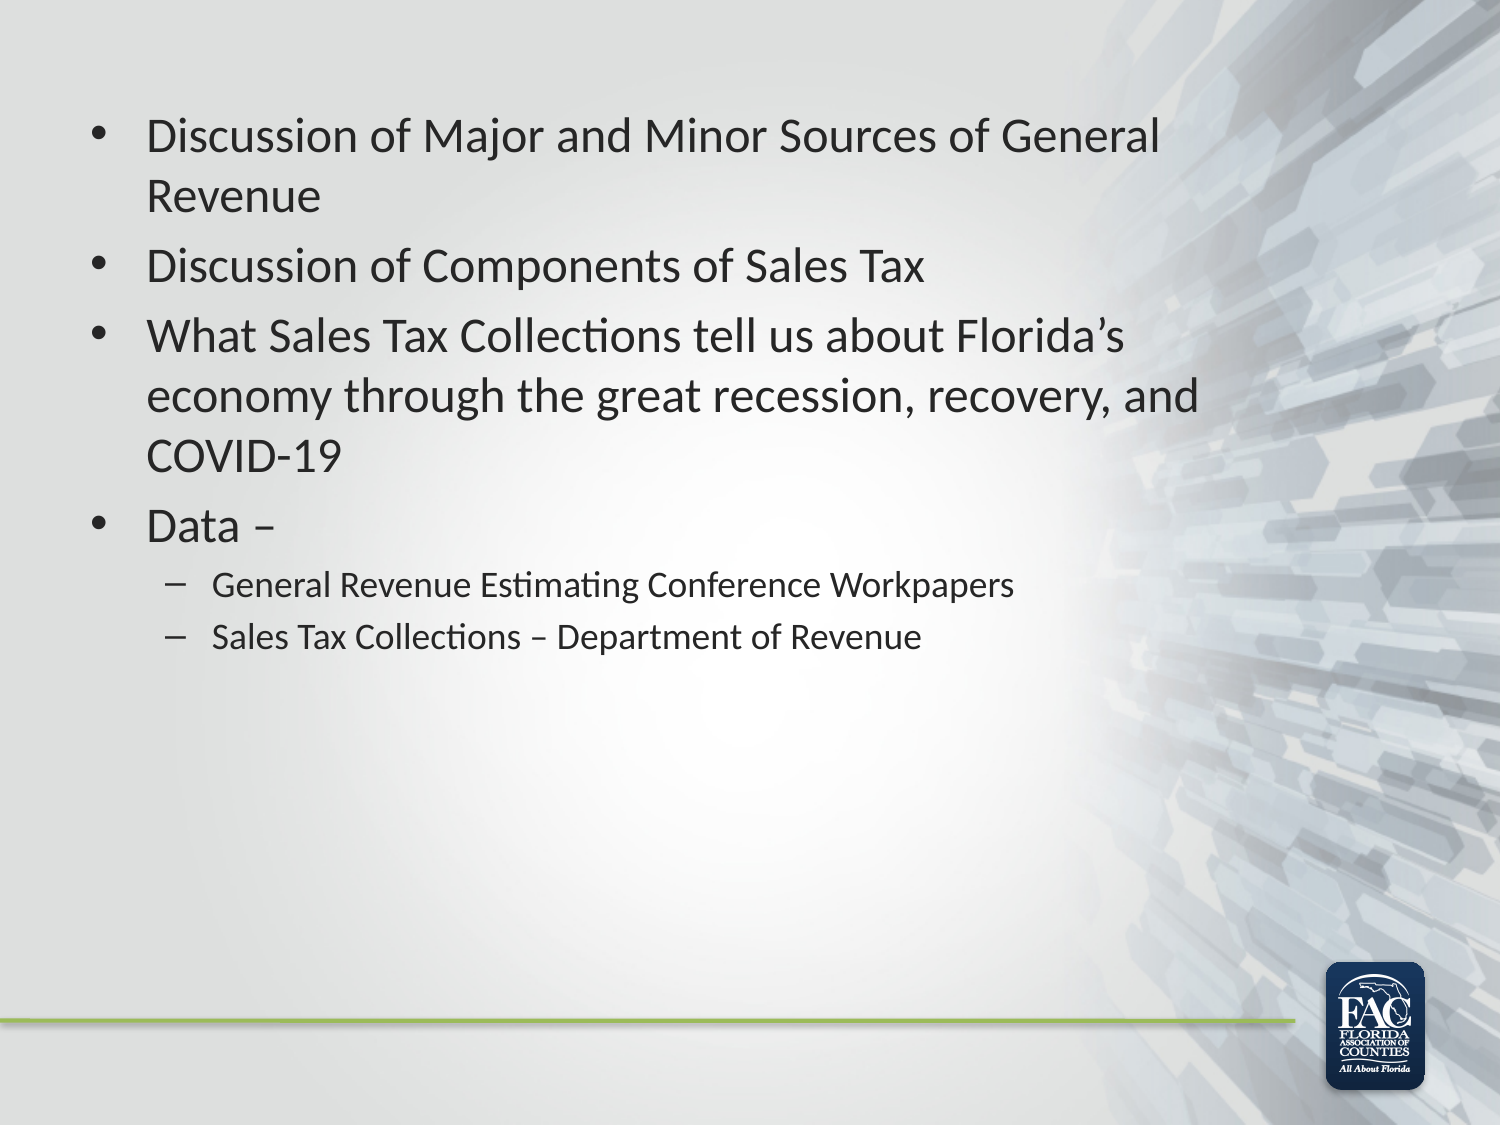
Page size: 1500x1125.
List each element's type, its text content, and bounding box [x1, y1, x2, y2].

list Discussion of Major and Minor Sources of General Revenue Discussion of Components of Sales Tax What Sales Tax Collections tell us about Florida’s economy through the great recession, recovery, and COVID-19 Data – General Revenue Estimating Conference Workpapers Sales Tax Collections – Department of Revenue [75, 94, 1294, 927]
picture [0, 0, 1500, 1125]
